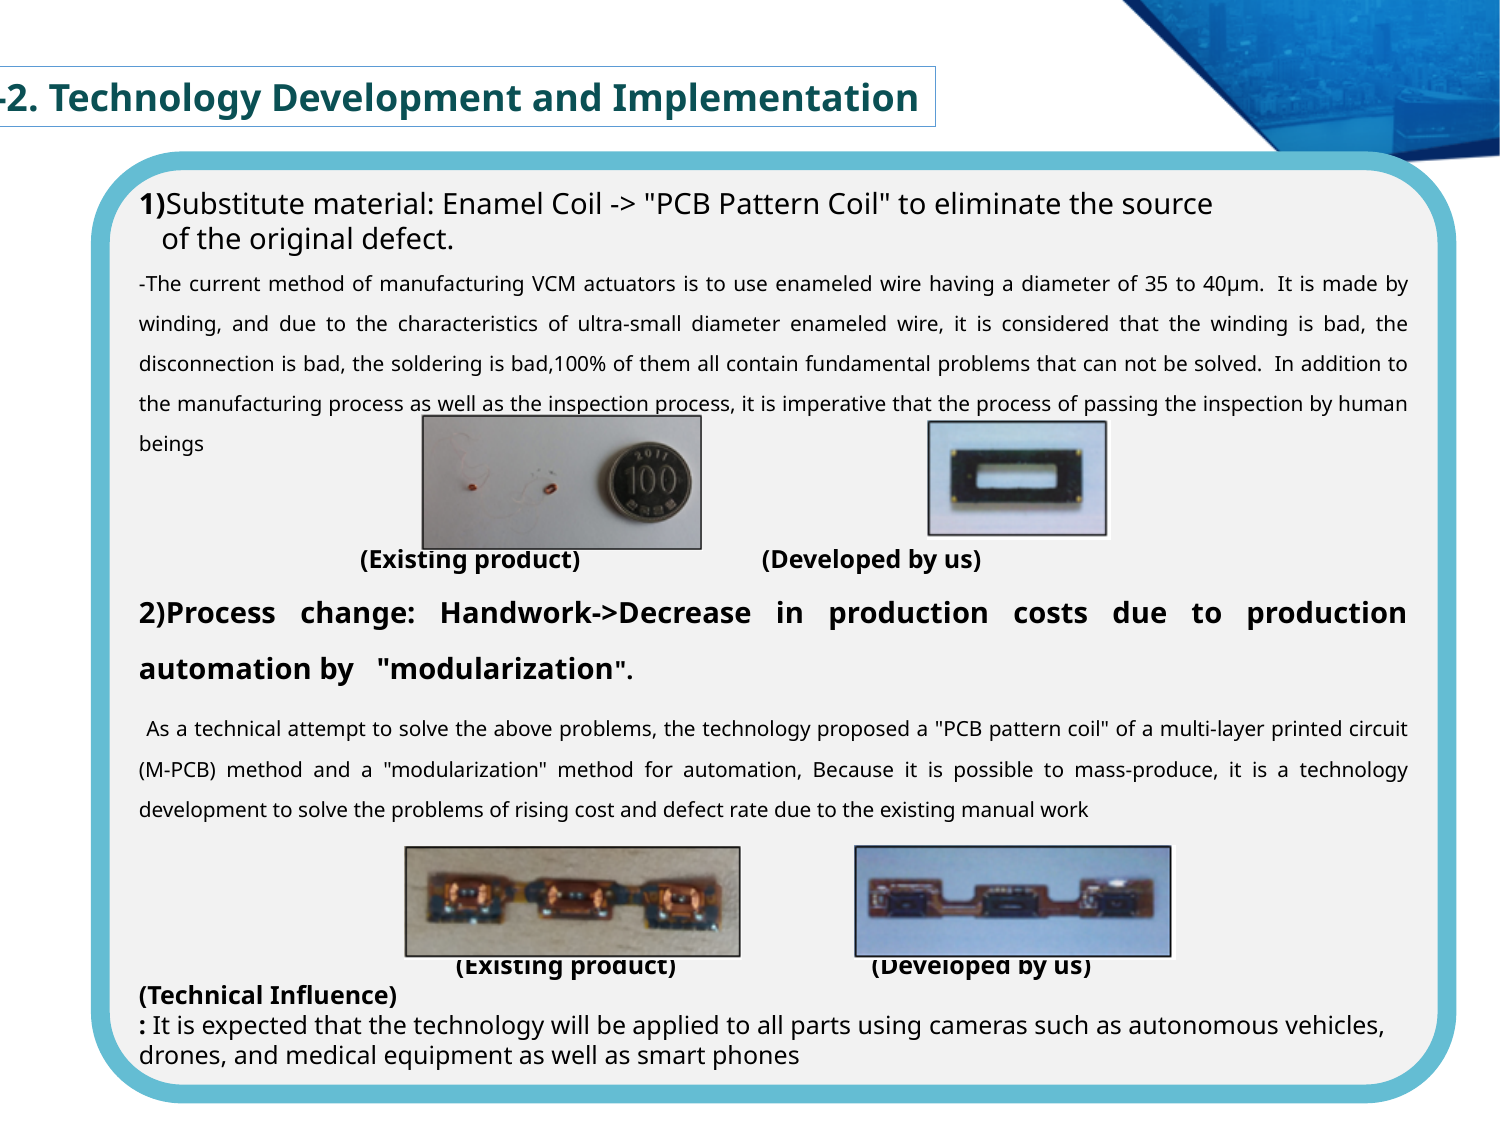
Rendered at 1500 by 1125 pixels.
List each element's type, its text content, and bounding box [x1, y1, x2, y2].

picture [420, 414, 704, 551]
picture [854, 845, 1176, 960]
text_box [0, 0, 1500, 75]
picture [891, 420, 1215, 717]
text_box 1)Substitute material: Enamel Coil -> "PCB Pattern Coil" to eliminate the source of the original defect. -The current method of manufacturing VCM actuators is to use enameled wire having a diameter of 35 to 40μm. It is made by winding, and due to the characteristics of ultra-small diameter enameled wire, it is considered that the winding is bad, the disconnection is bad, the soldering is bad,100% of them all contain fundamental problems that can not be solved. In addition to the manufacturing process as well as the inspection process, it is imperative that the process of passing the inspection by human beings (Existing product) (Developed by us) 2)Process change: Handwork->Decrease in production costs due to production automation by "modularization". As a technical attempt to solve the above problems, the technology proposed a "PCB pattern coil" of a multi-layer printed circuit (M-PCB) method and a "modularization" method for automation, Because it is possible to mass-produce, it is a technology development to solve the problems of rising cost and defect rate due to the existing manual work (Existing product) (Developed by us) (Technical Influence) : It is expected that the technology will be applied to all parts using cameras such as autonomous vehicles, drones, and medical equipment as well as smart phones [99, 159, 1449, 1096]
picture [1021, 75, 1500, 268]
picture [404, 845, 742, 960]
text_box 3-2. Technology Development and Implementation [0, 66, 936, 127]
